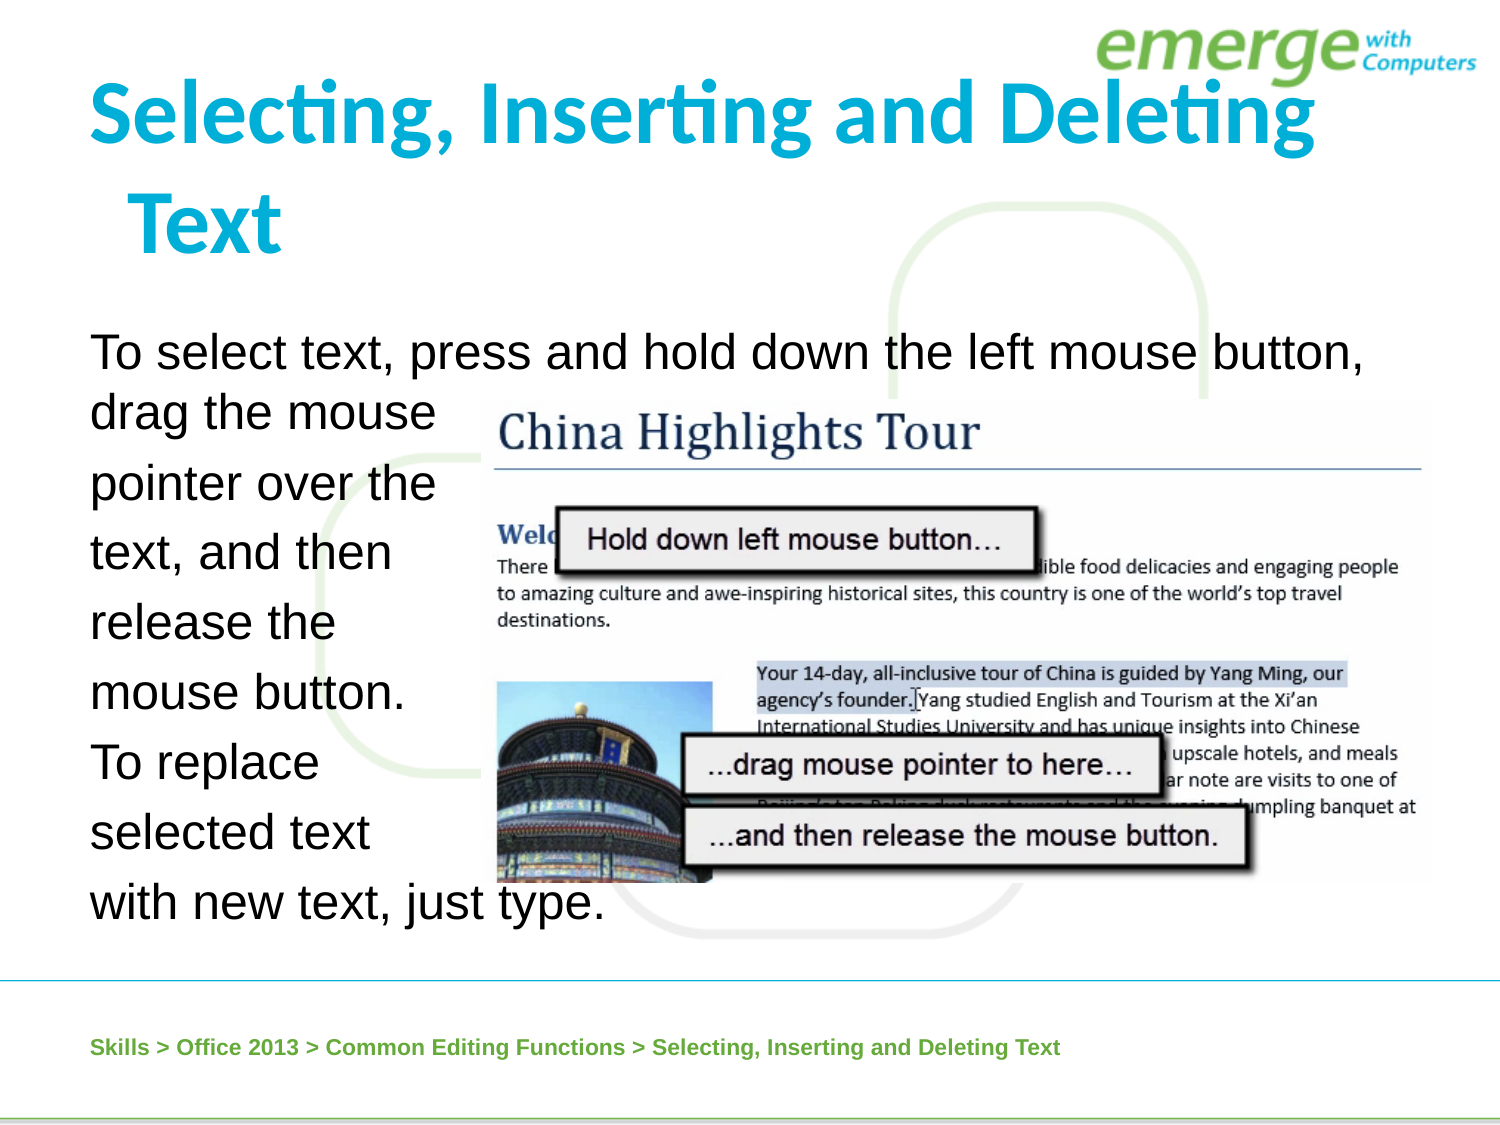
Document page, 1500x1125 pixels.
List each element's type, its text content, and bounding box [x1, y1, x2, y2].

text_box Selecting, Inserting and Deleting Text [74, 45, 1425, 275]
list To select text, press and hold down the left mouse button, drag the mouse pointer over the text, and then release the mouse button. To replace selected text with new text, just type. [75, 312, 1425, 963]
picture [0, 982, 1500, 1125]
picture [24, 185, 1500, 979]
picture [1074, 0, 1500, 109]
text_box Skills > Office 2013 > Common Editing Functions > Selecting, Inserting and Deleting Text [74, 1025, 1138, 1075]
